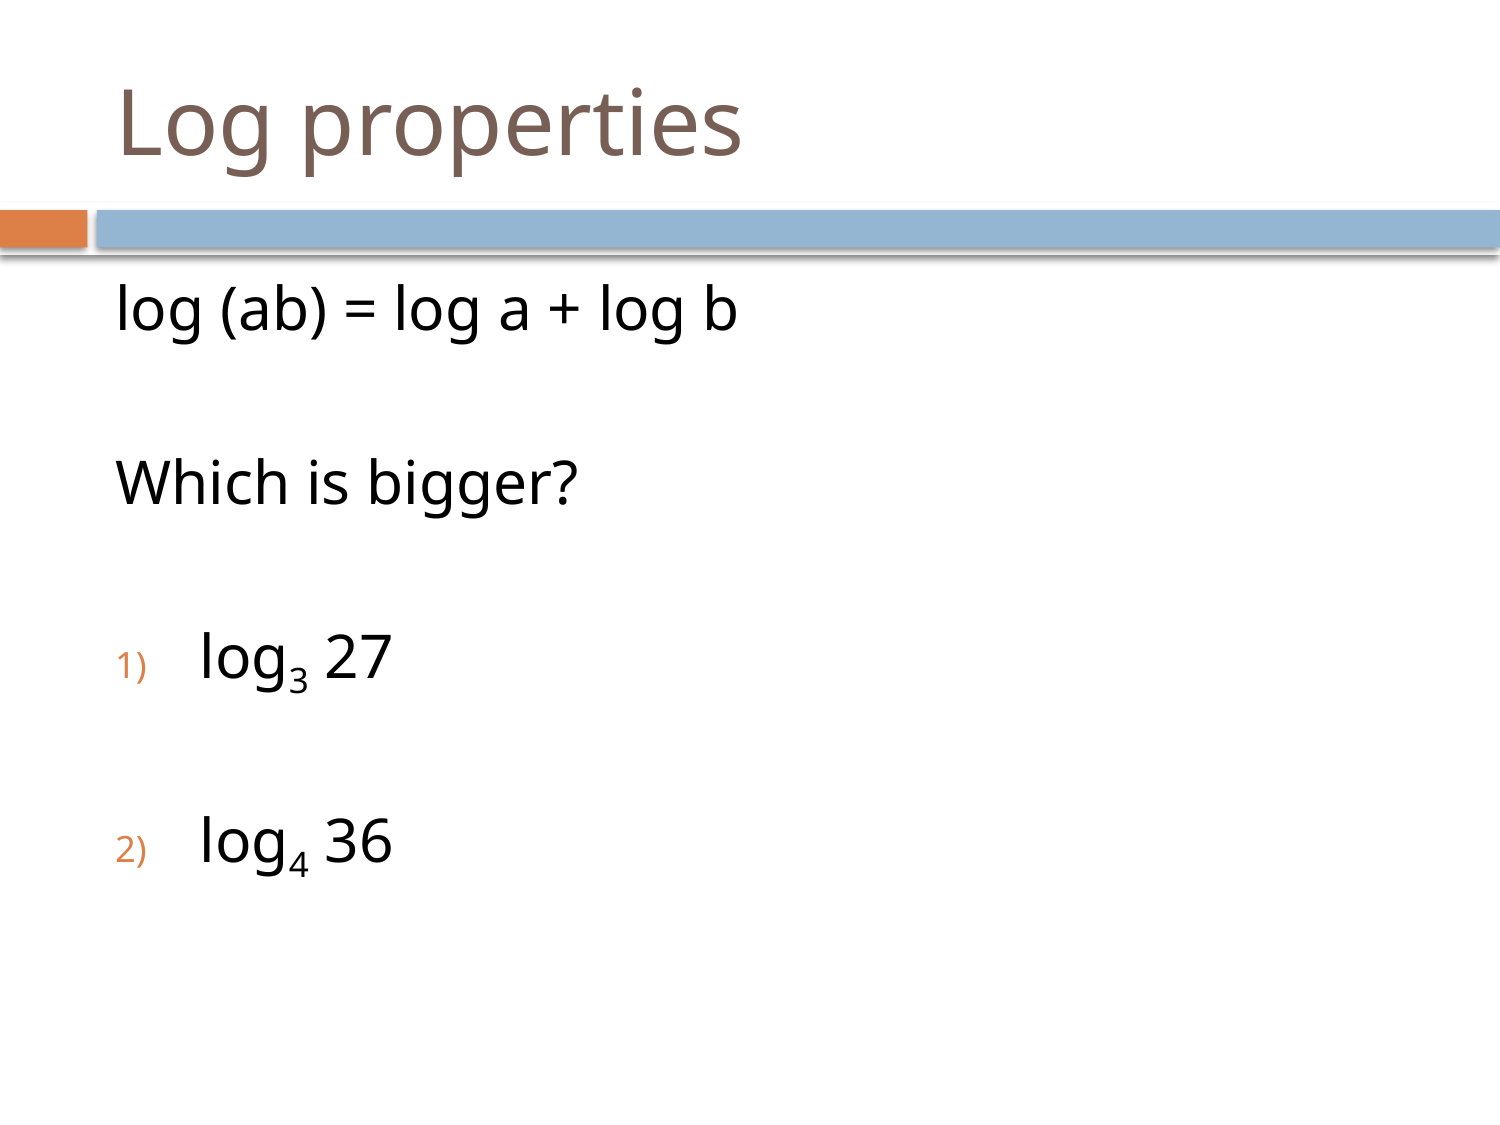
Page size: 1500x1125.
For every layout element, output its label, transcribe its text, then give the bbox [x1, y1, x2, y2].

title Log properties [100, 37, 1438, 200]
list log (ab) = log a + log b Which is bigger? log3 27 log4 36 [100, 262, 1438, 1000]
